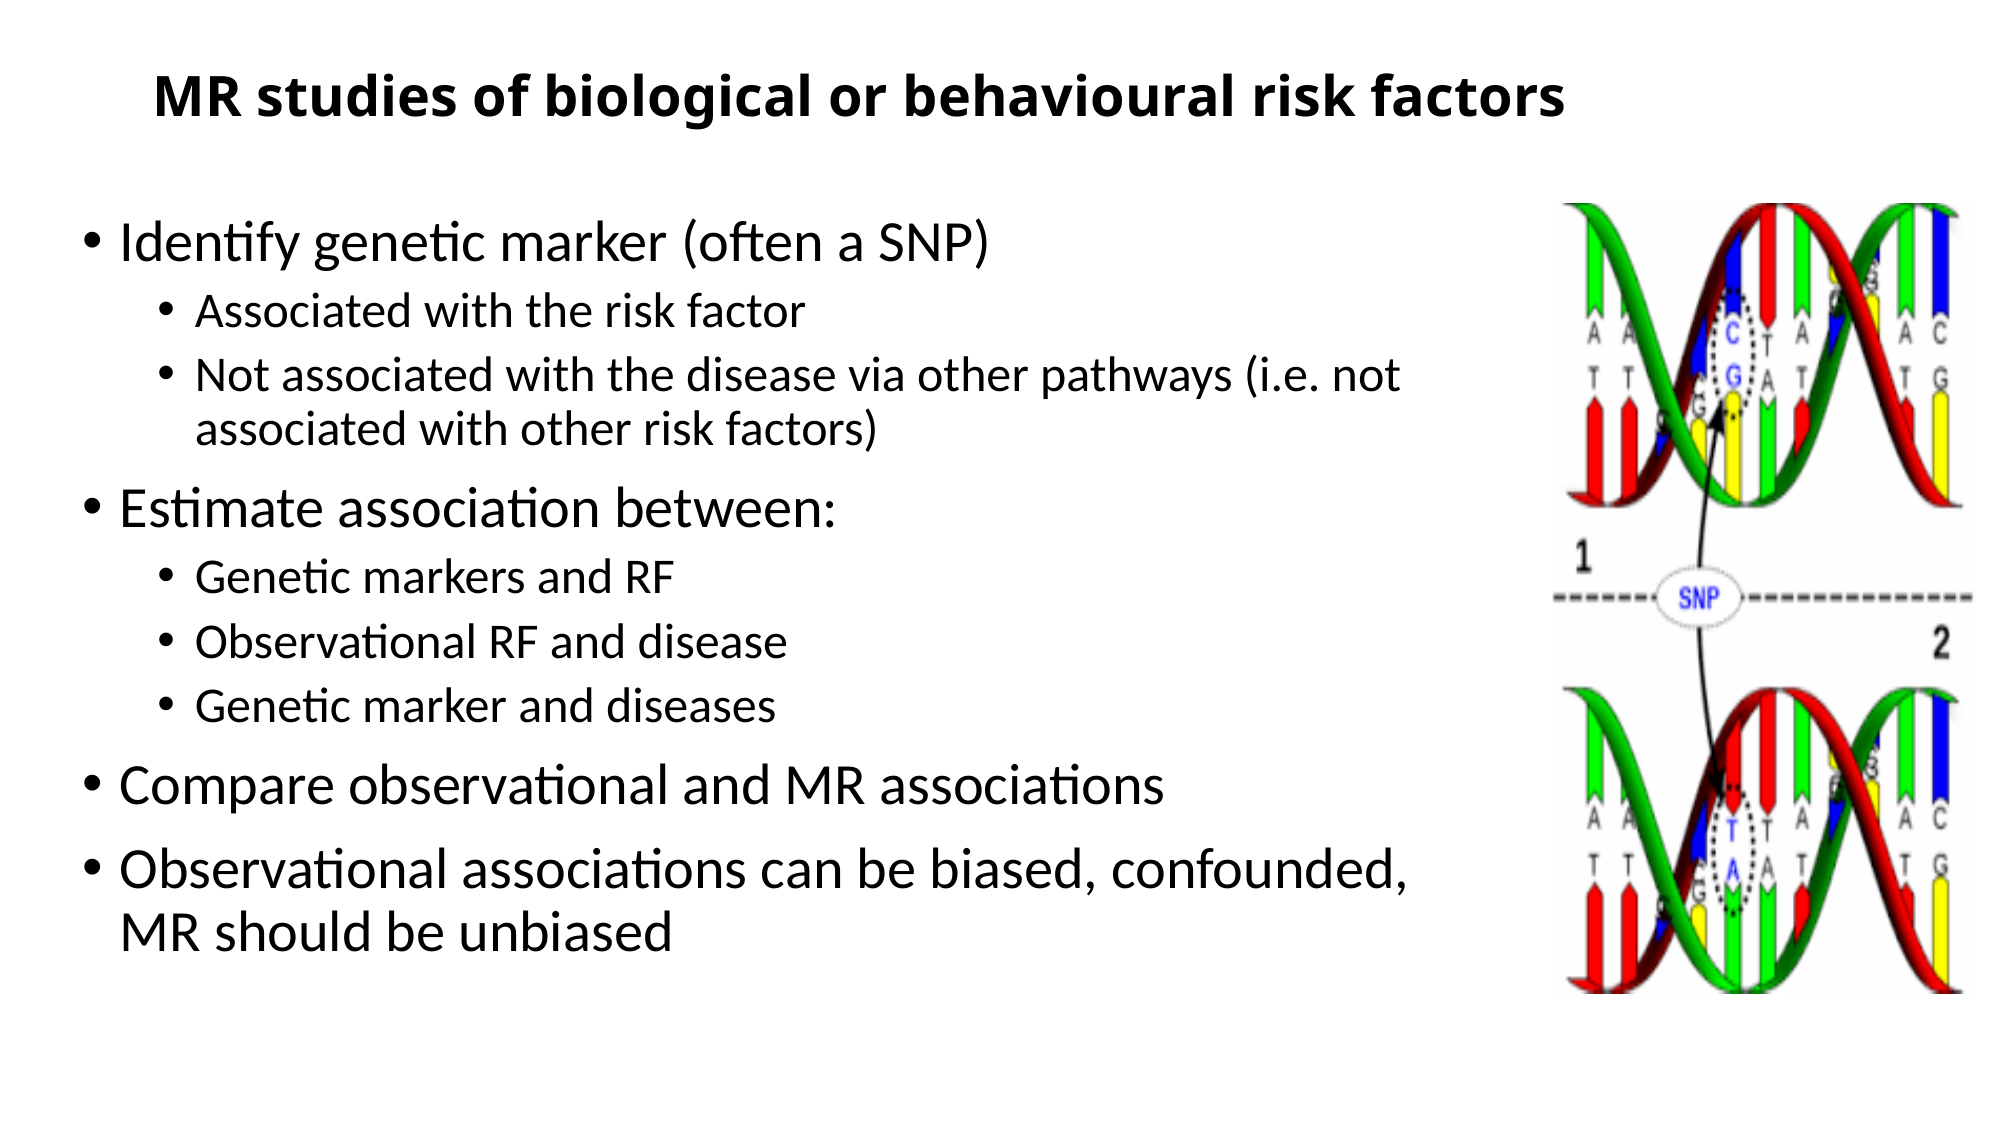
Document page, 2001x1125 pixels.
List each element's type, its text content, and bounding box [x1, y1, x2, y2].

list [1551, 203, 1975, 994]
title MR studies of biological or behavioural risk factors [137, 59, 1863, 204]
list Identify genetic marker (often a SNP) Associated with the risk factor Not associated with the disease via other pathways (i.e. not associated with other risk factors) Estimate association between: Genetic markers and RF Observational RF and disease Genetic marker and diseases Compare observational and MR associations Observational associations can be biased, confounded, MR should be unbiased [67, 203, 1519, 1098]
